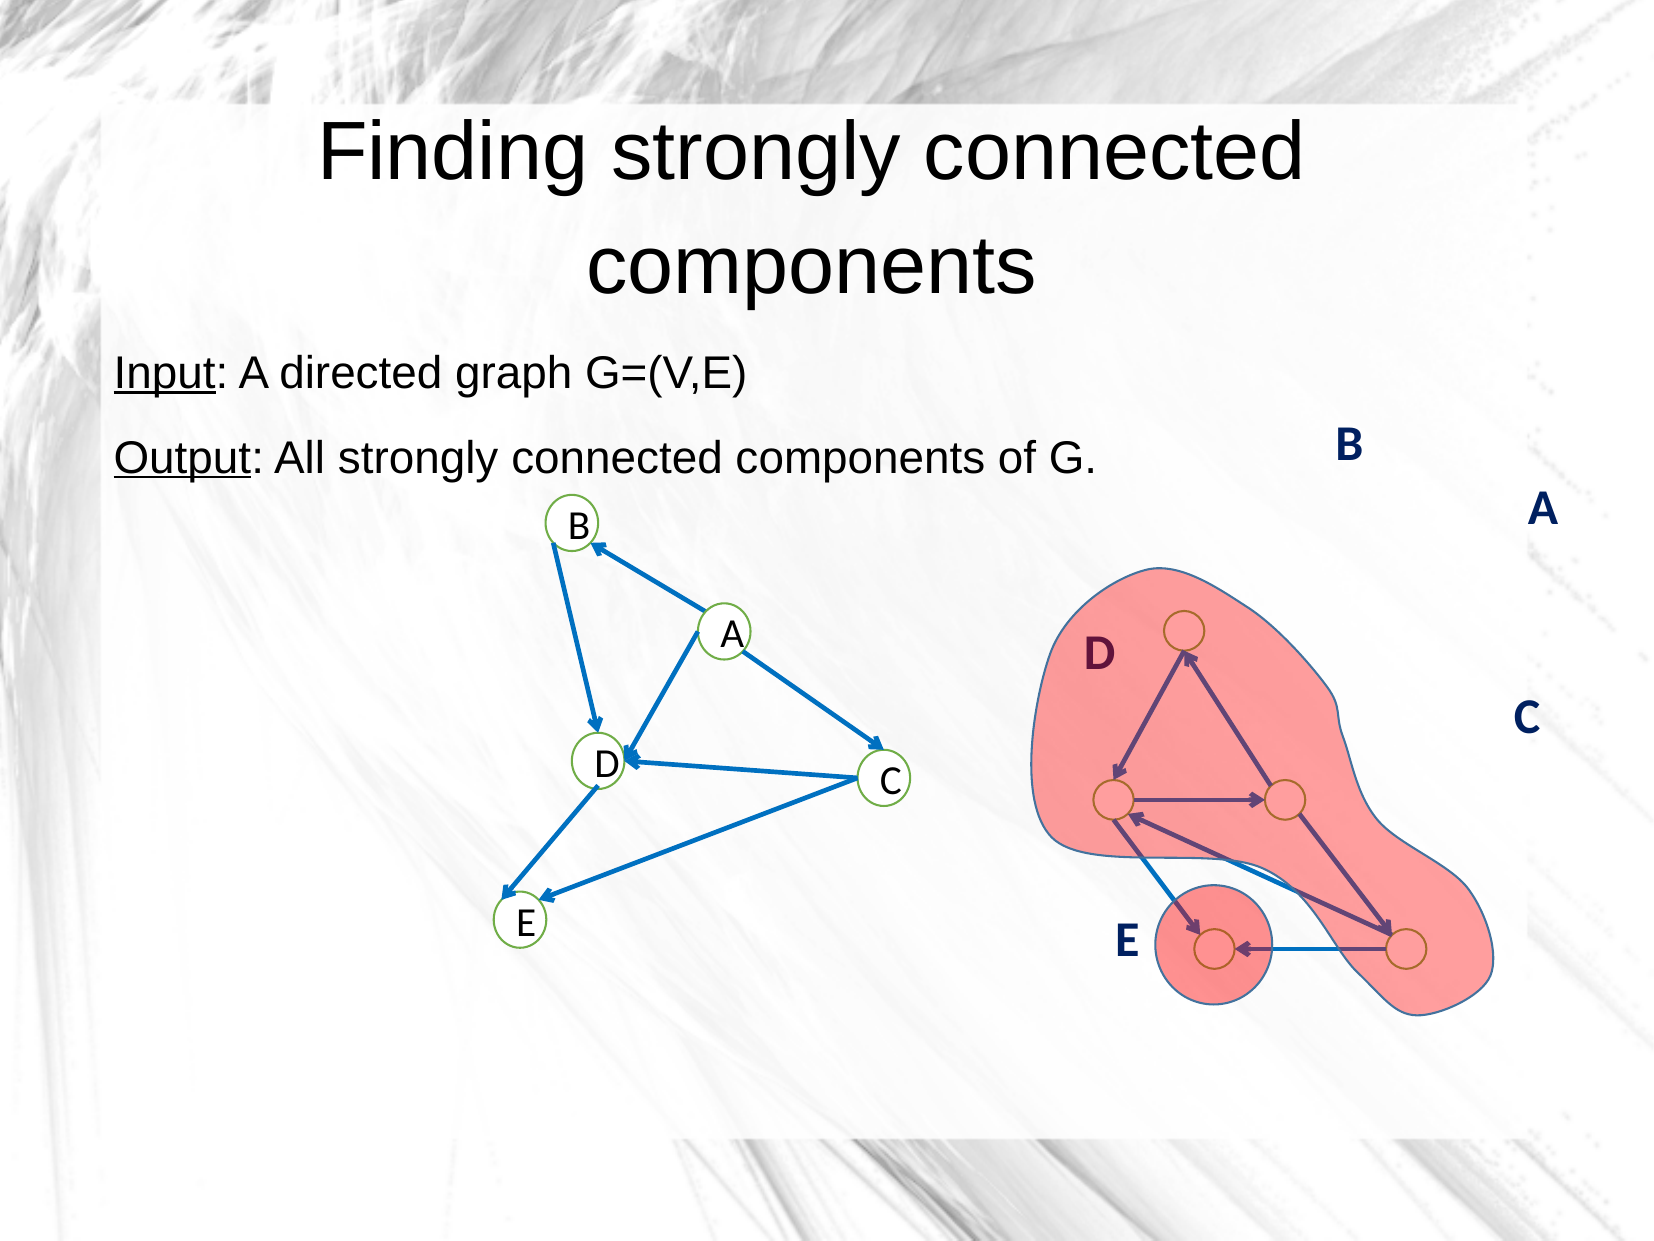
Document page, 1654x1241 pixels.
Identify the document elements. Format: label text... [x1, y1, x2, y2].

text_box B [1320, 403, 1379, 478]
text_box A [1513, 467, 1574, 542]
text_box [493, 494, 911, 948]
list Input: A directed graph G=(V,E) Output: All strongly connected components of G. [113, 343, 1540, 1130]
text_box C [1499, 676, 1556, 752]
picture [0, 0, 1654, 1241]
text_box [1031, 568, 1494, 1016]
title Finding strongly connected components [118, 112, 1506, 281]
